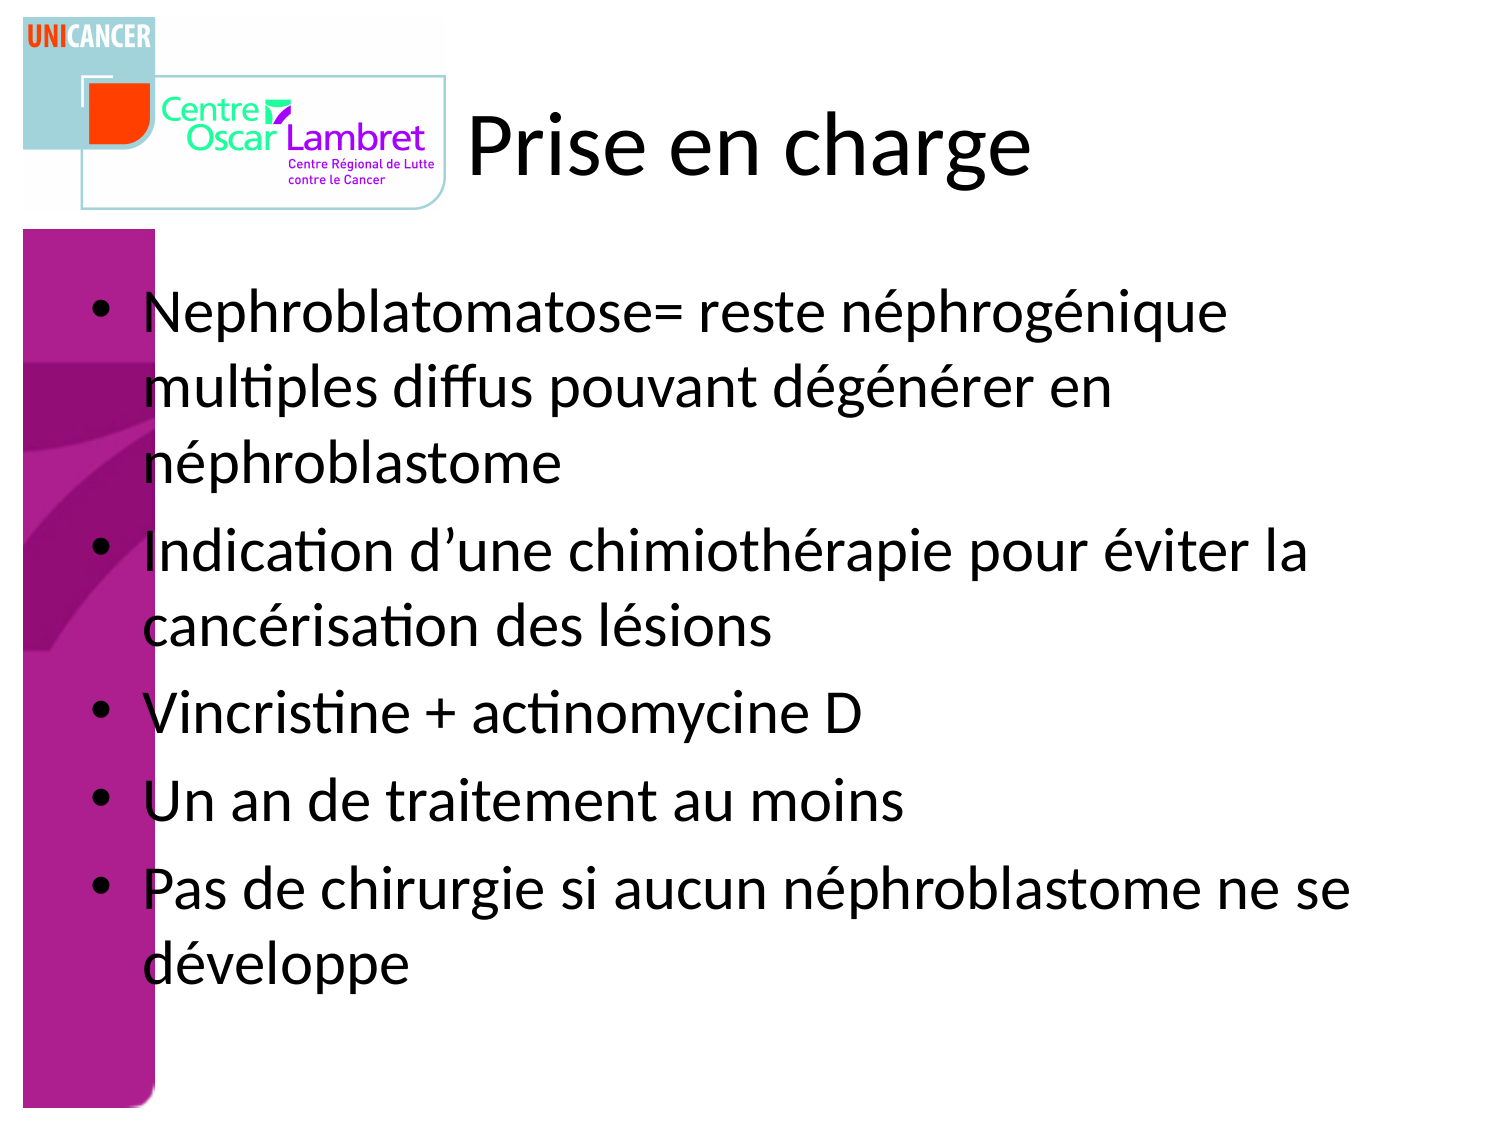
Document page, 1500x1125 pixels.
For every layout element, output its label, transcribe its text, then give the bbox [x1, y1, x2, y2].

list Nephroblatomatose= reste néphrogénique multiples diffus pouvant dégénérer en néphroblastome Indication d’une chimiothérapie pour éviter la cancérisation des lésions Vincristine + actinomycine D Un an de traitement au moins Pas de chirurgie si aucun néphroblastome ne se développe [75, 262, 1425, 1005]
picture [23, 229, 155, 1108]
picture [23, 17, 446, 210]
title Prise en charge [75, 45, 1425, 233]
